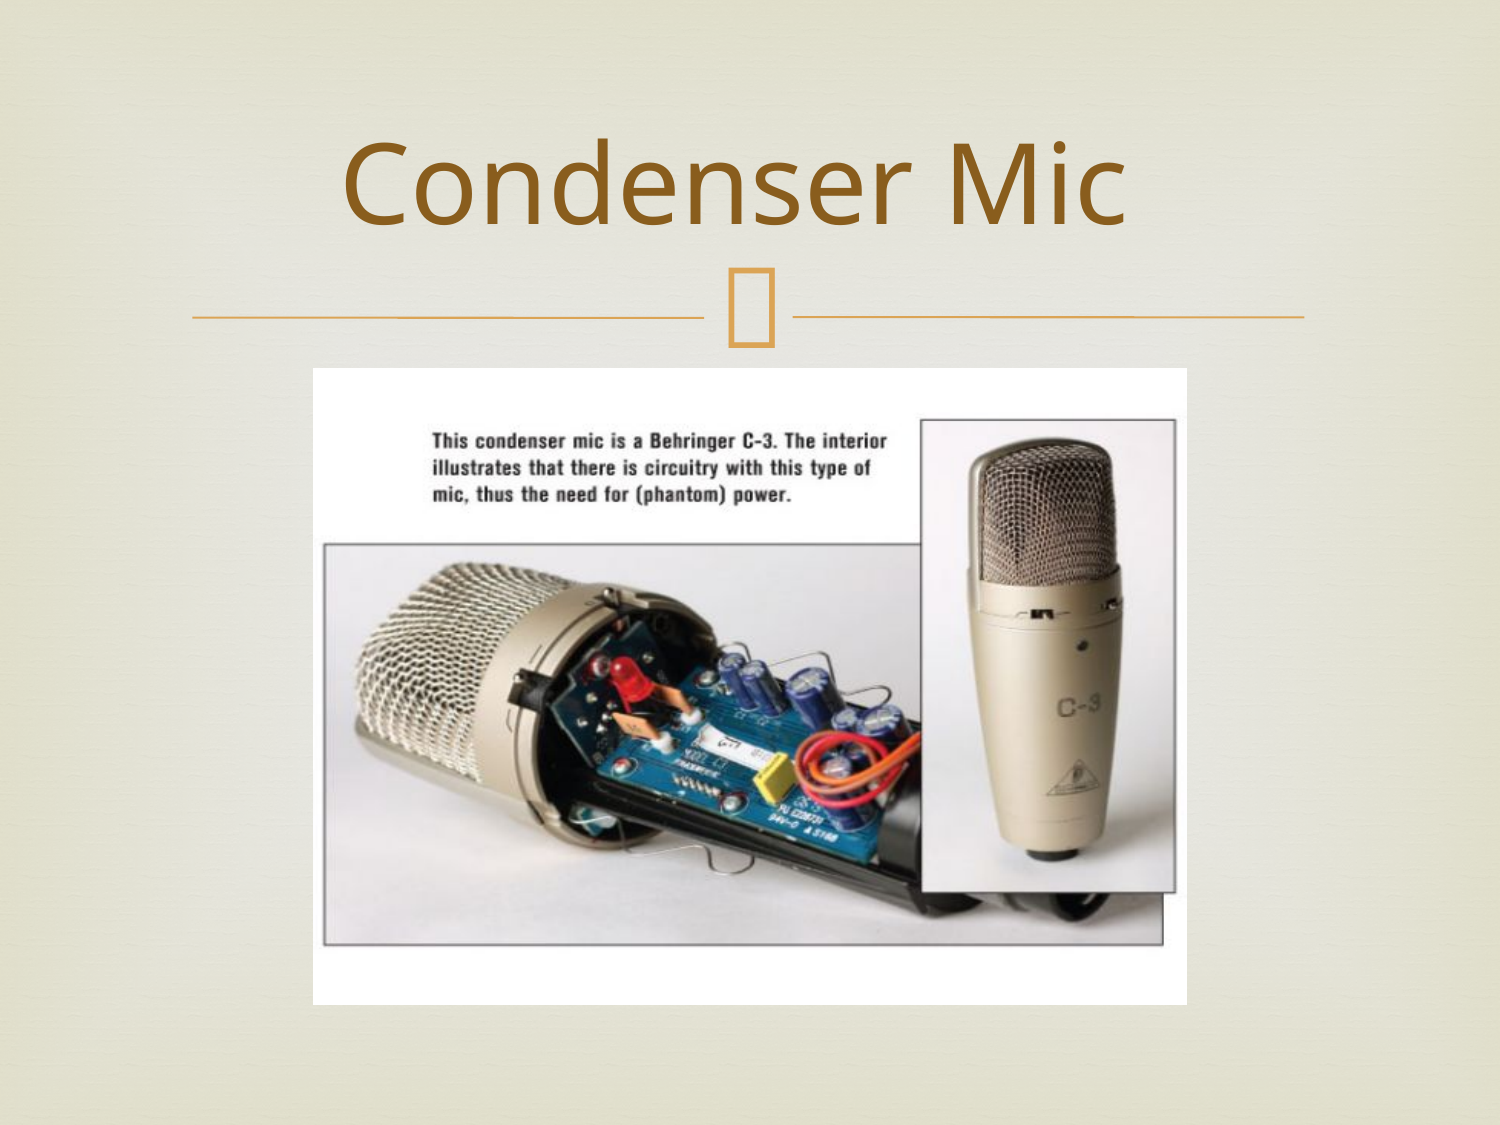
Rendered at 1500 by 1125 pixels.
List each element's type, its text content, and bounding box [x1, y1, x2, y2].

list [114, 368, 1386, 1006]
title Condenser Mic [112, 93, 1386, 267]
